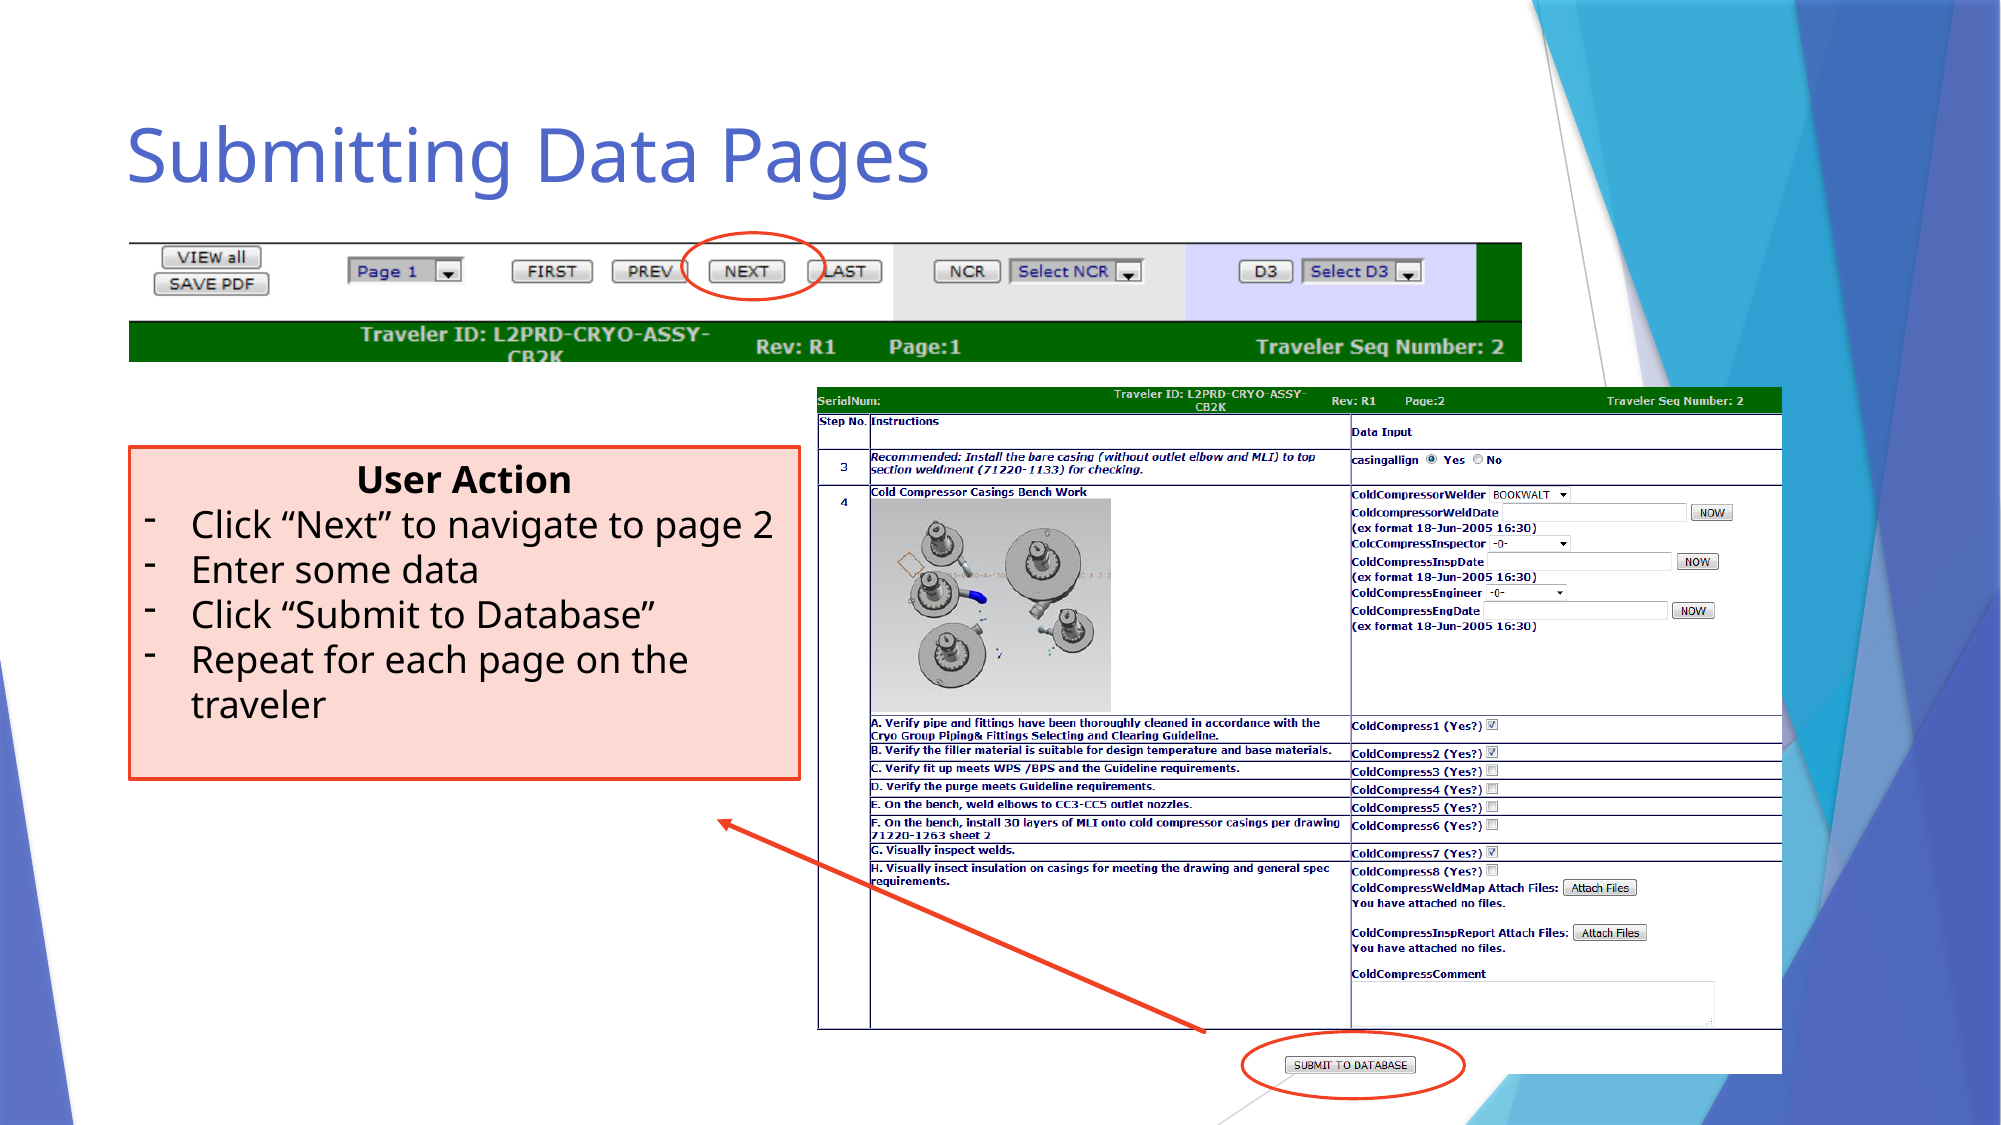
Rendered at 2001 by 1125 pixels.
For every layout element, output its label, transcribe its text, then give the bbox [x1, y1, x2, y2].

text_box [1255, 1083, 1451, 1101]
title Submitting Data Pages [111, 99, 1522, 317]
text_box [716, 818, 1205, 1033]
text_box User Action Click “Next” to navigate to page 2 Enter some data Click “Submit to Database” Repeat for each page on the traveler [128, 445, 801, 781]
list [128, 237, 1522, 363]
text_box [716, 231, 791, 236]
picture [815, 386, 1783, 1074]
